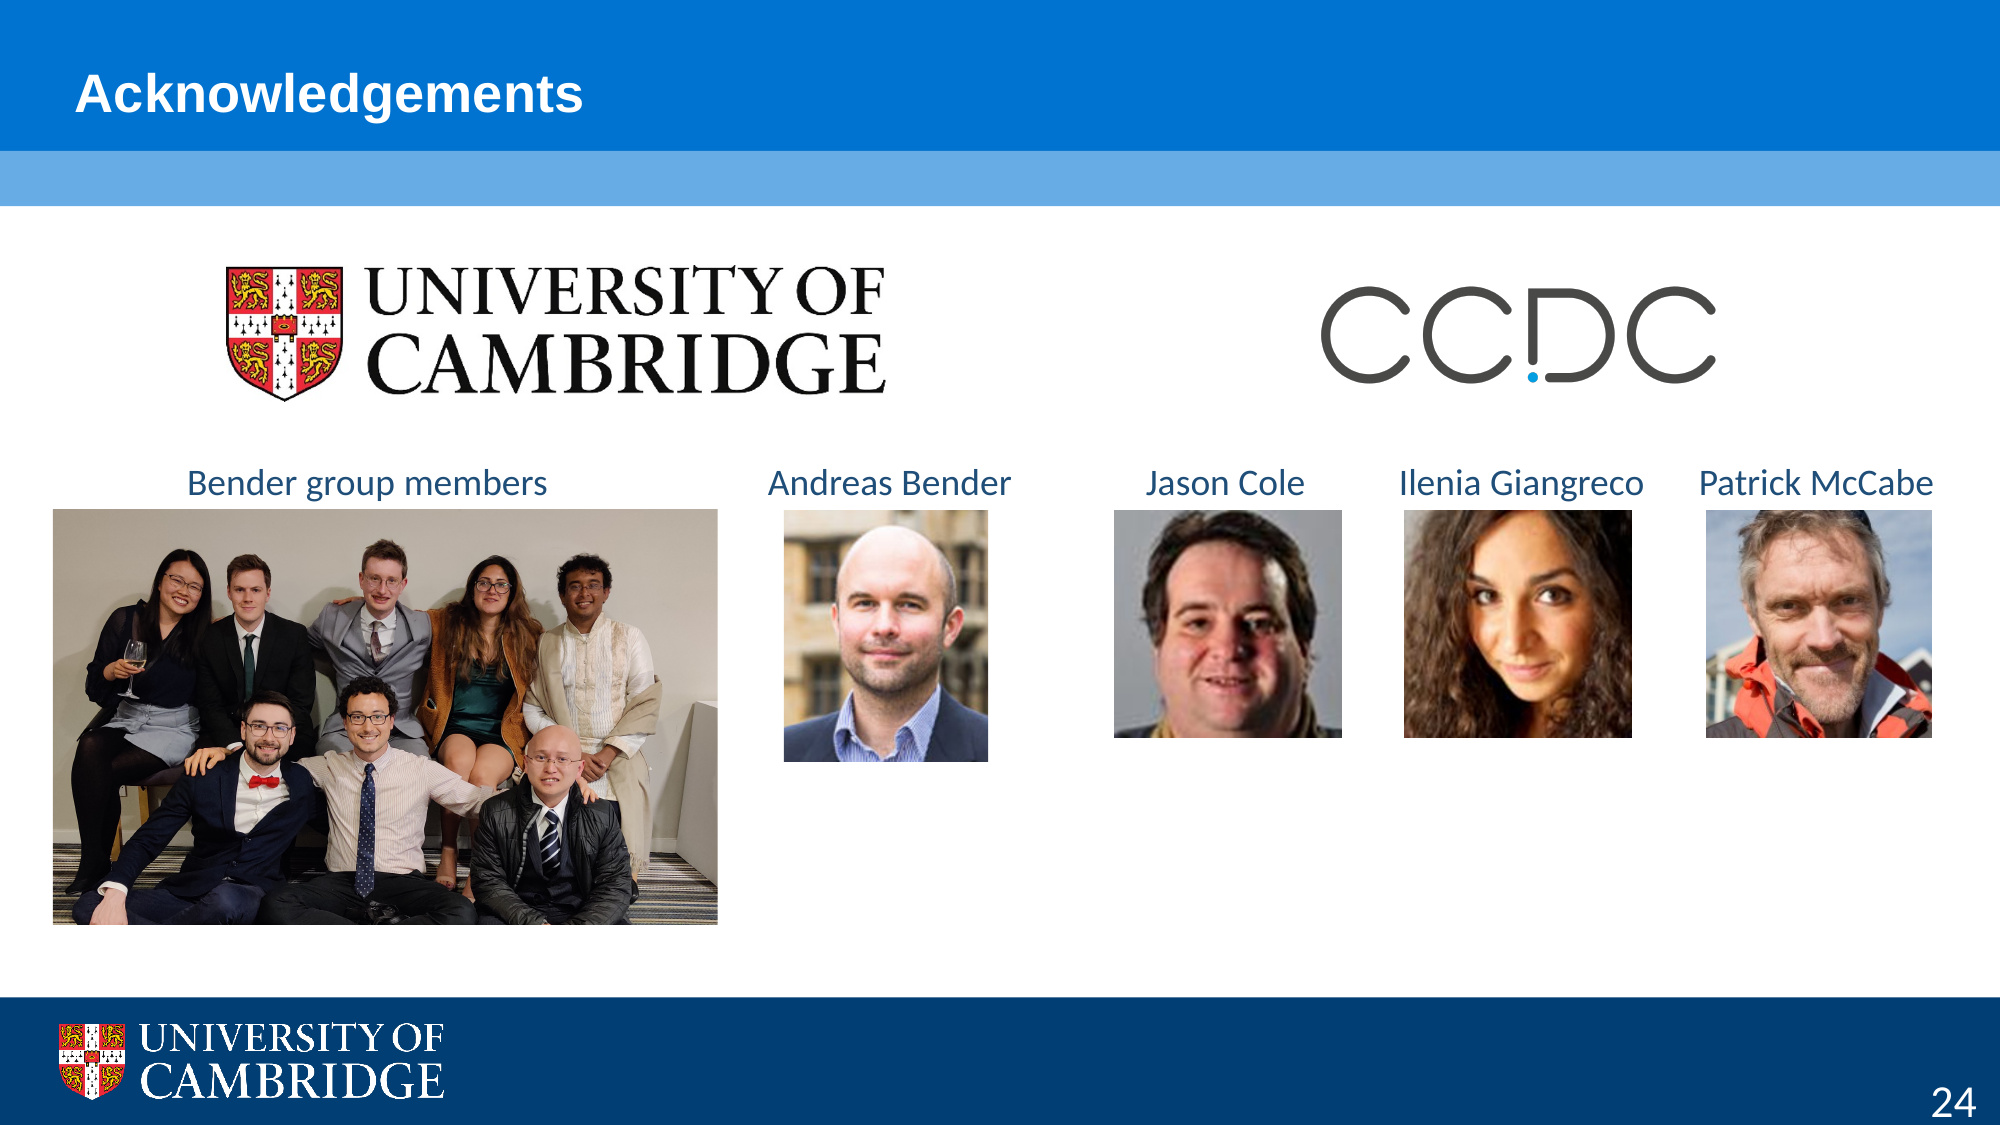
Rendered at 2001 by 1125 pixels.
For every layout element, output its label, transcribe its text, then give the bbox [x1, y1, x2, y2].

picture [783, 510, 989, 762]
picture [59, 1022, 444, 1100]
picture [213, 250, 898, 417]
text_box Patrick McCabe [1683, 449, 1973, 510]
text_box Ilenia Giangreco [1383, 449, 1665, 510]
text_box Jason Cole [1130, 449, 1324, 510]
picture [52, 509, 718, 925]
picture [1114, 510, 1342, 738]
picture [1706, 510, 1932, 738]
list Acknowledgements [59, 58, 1916, 152]
text_box Andreas Bender [752, 449, 1034, 510]
picture [1291, 255, 1742, 413]
text_box 24 [1915, 1064, 2000, 1125]
picture [1403, 510, 1632, 738]
text_box Bender group members [172, 449, 622, 509]
